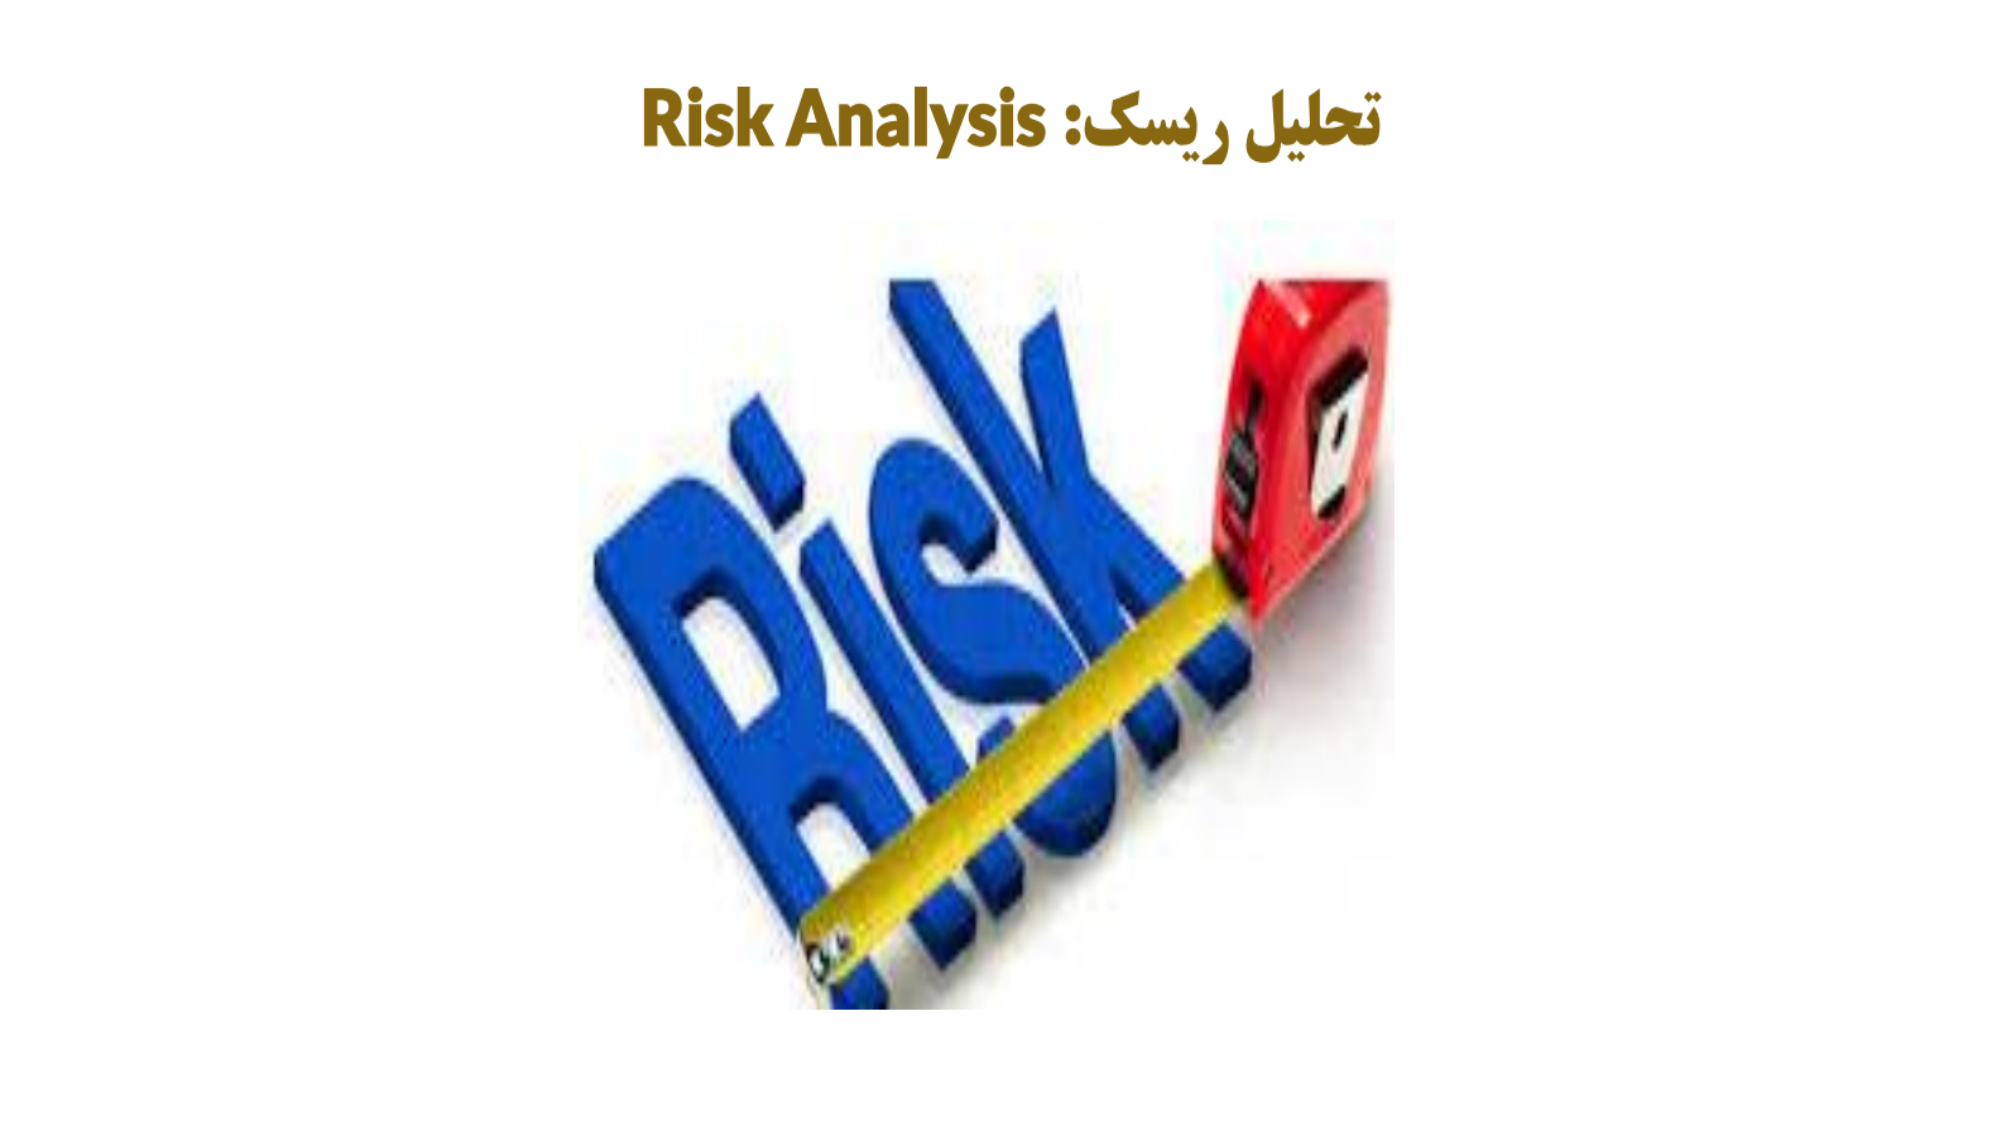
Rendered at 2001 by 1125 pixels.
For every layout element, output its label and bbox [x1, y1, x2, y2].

list [215, 41, 1795, 1086]
